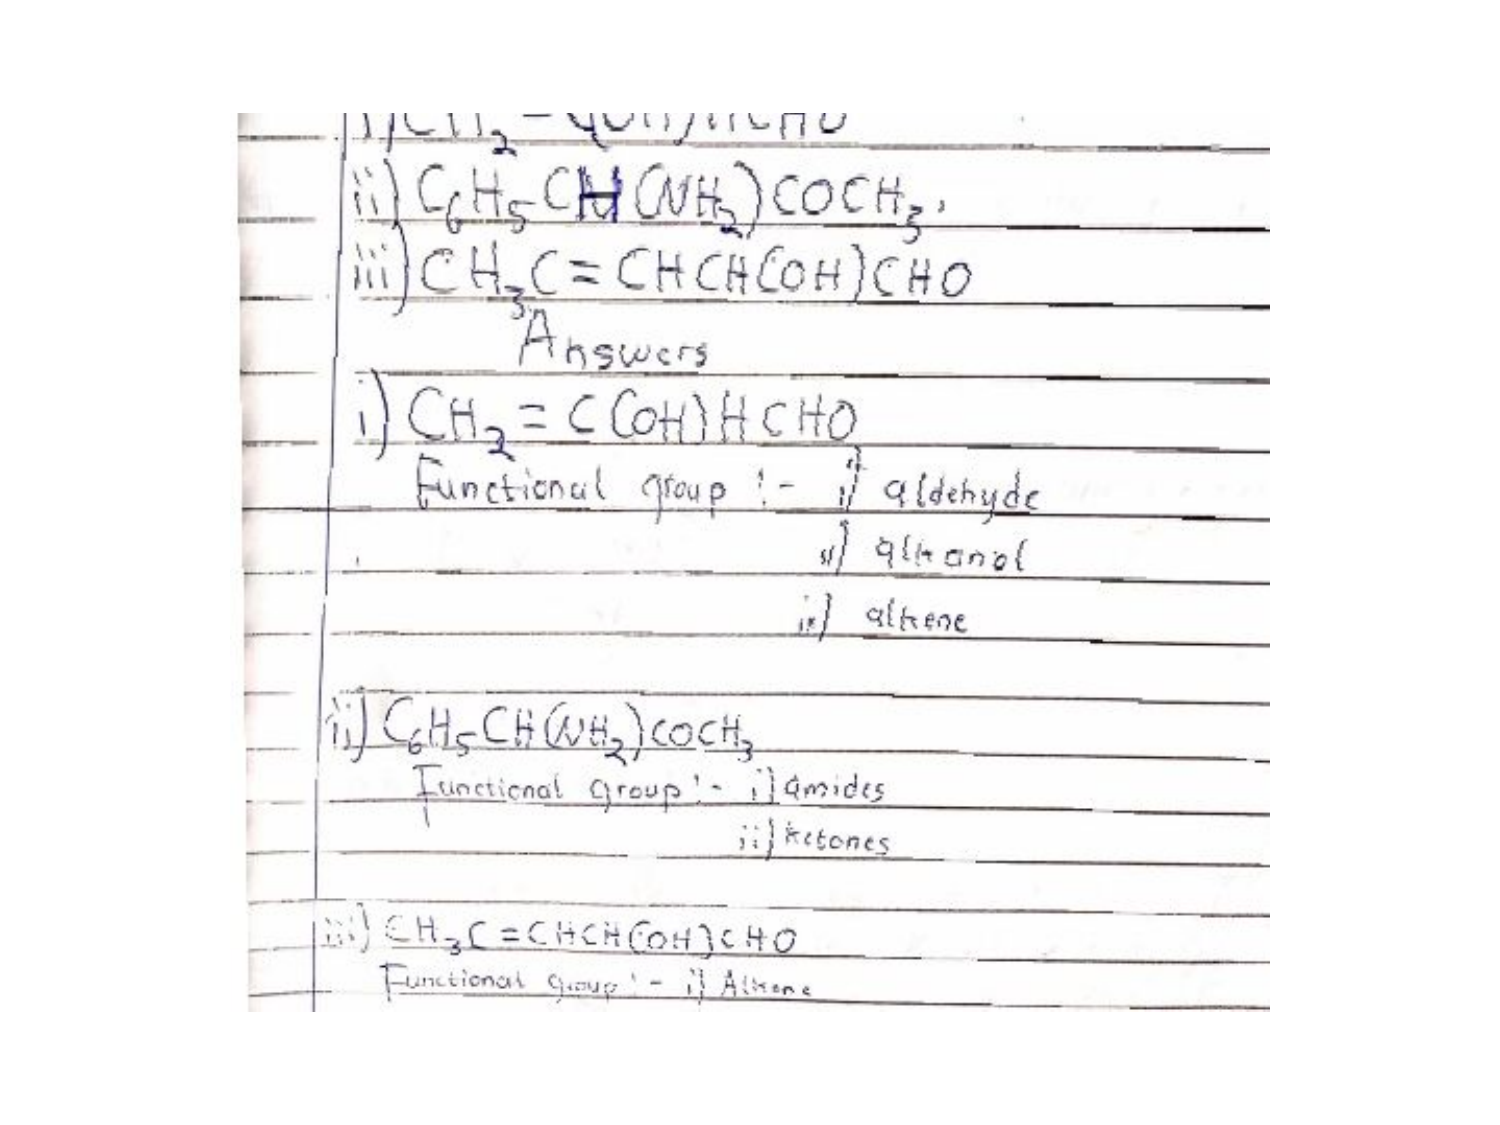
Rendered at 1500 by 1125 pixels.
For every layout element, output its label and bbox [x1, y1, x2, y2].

picture [230, 113, 1270, 1012]
